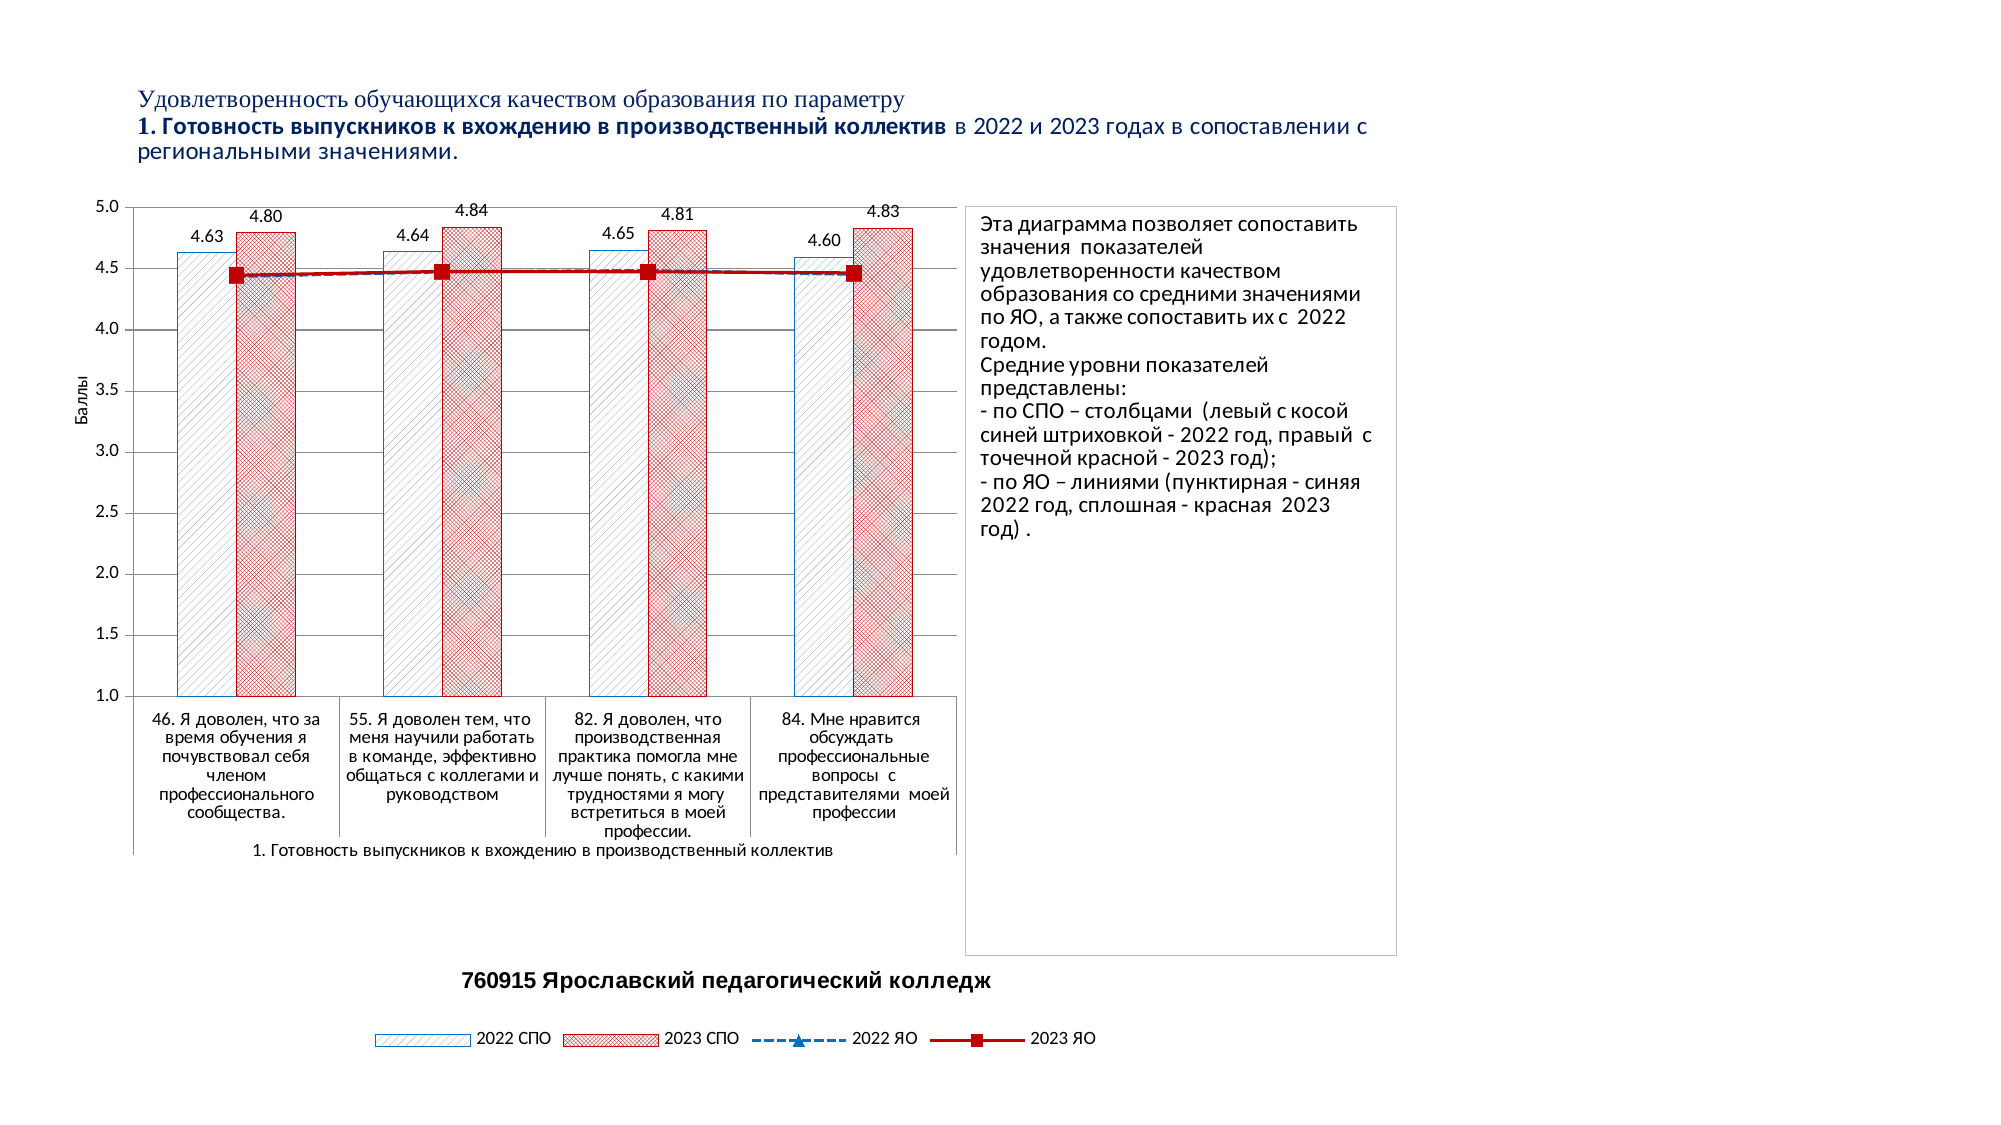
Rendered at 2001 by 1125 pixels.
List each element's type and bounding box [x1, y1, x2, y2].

chart [59, 58, 1414, 1056]
